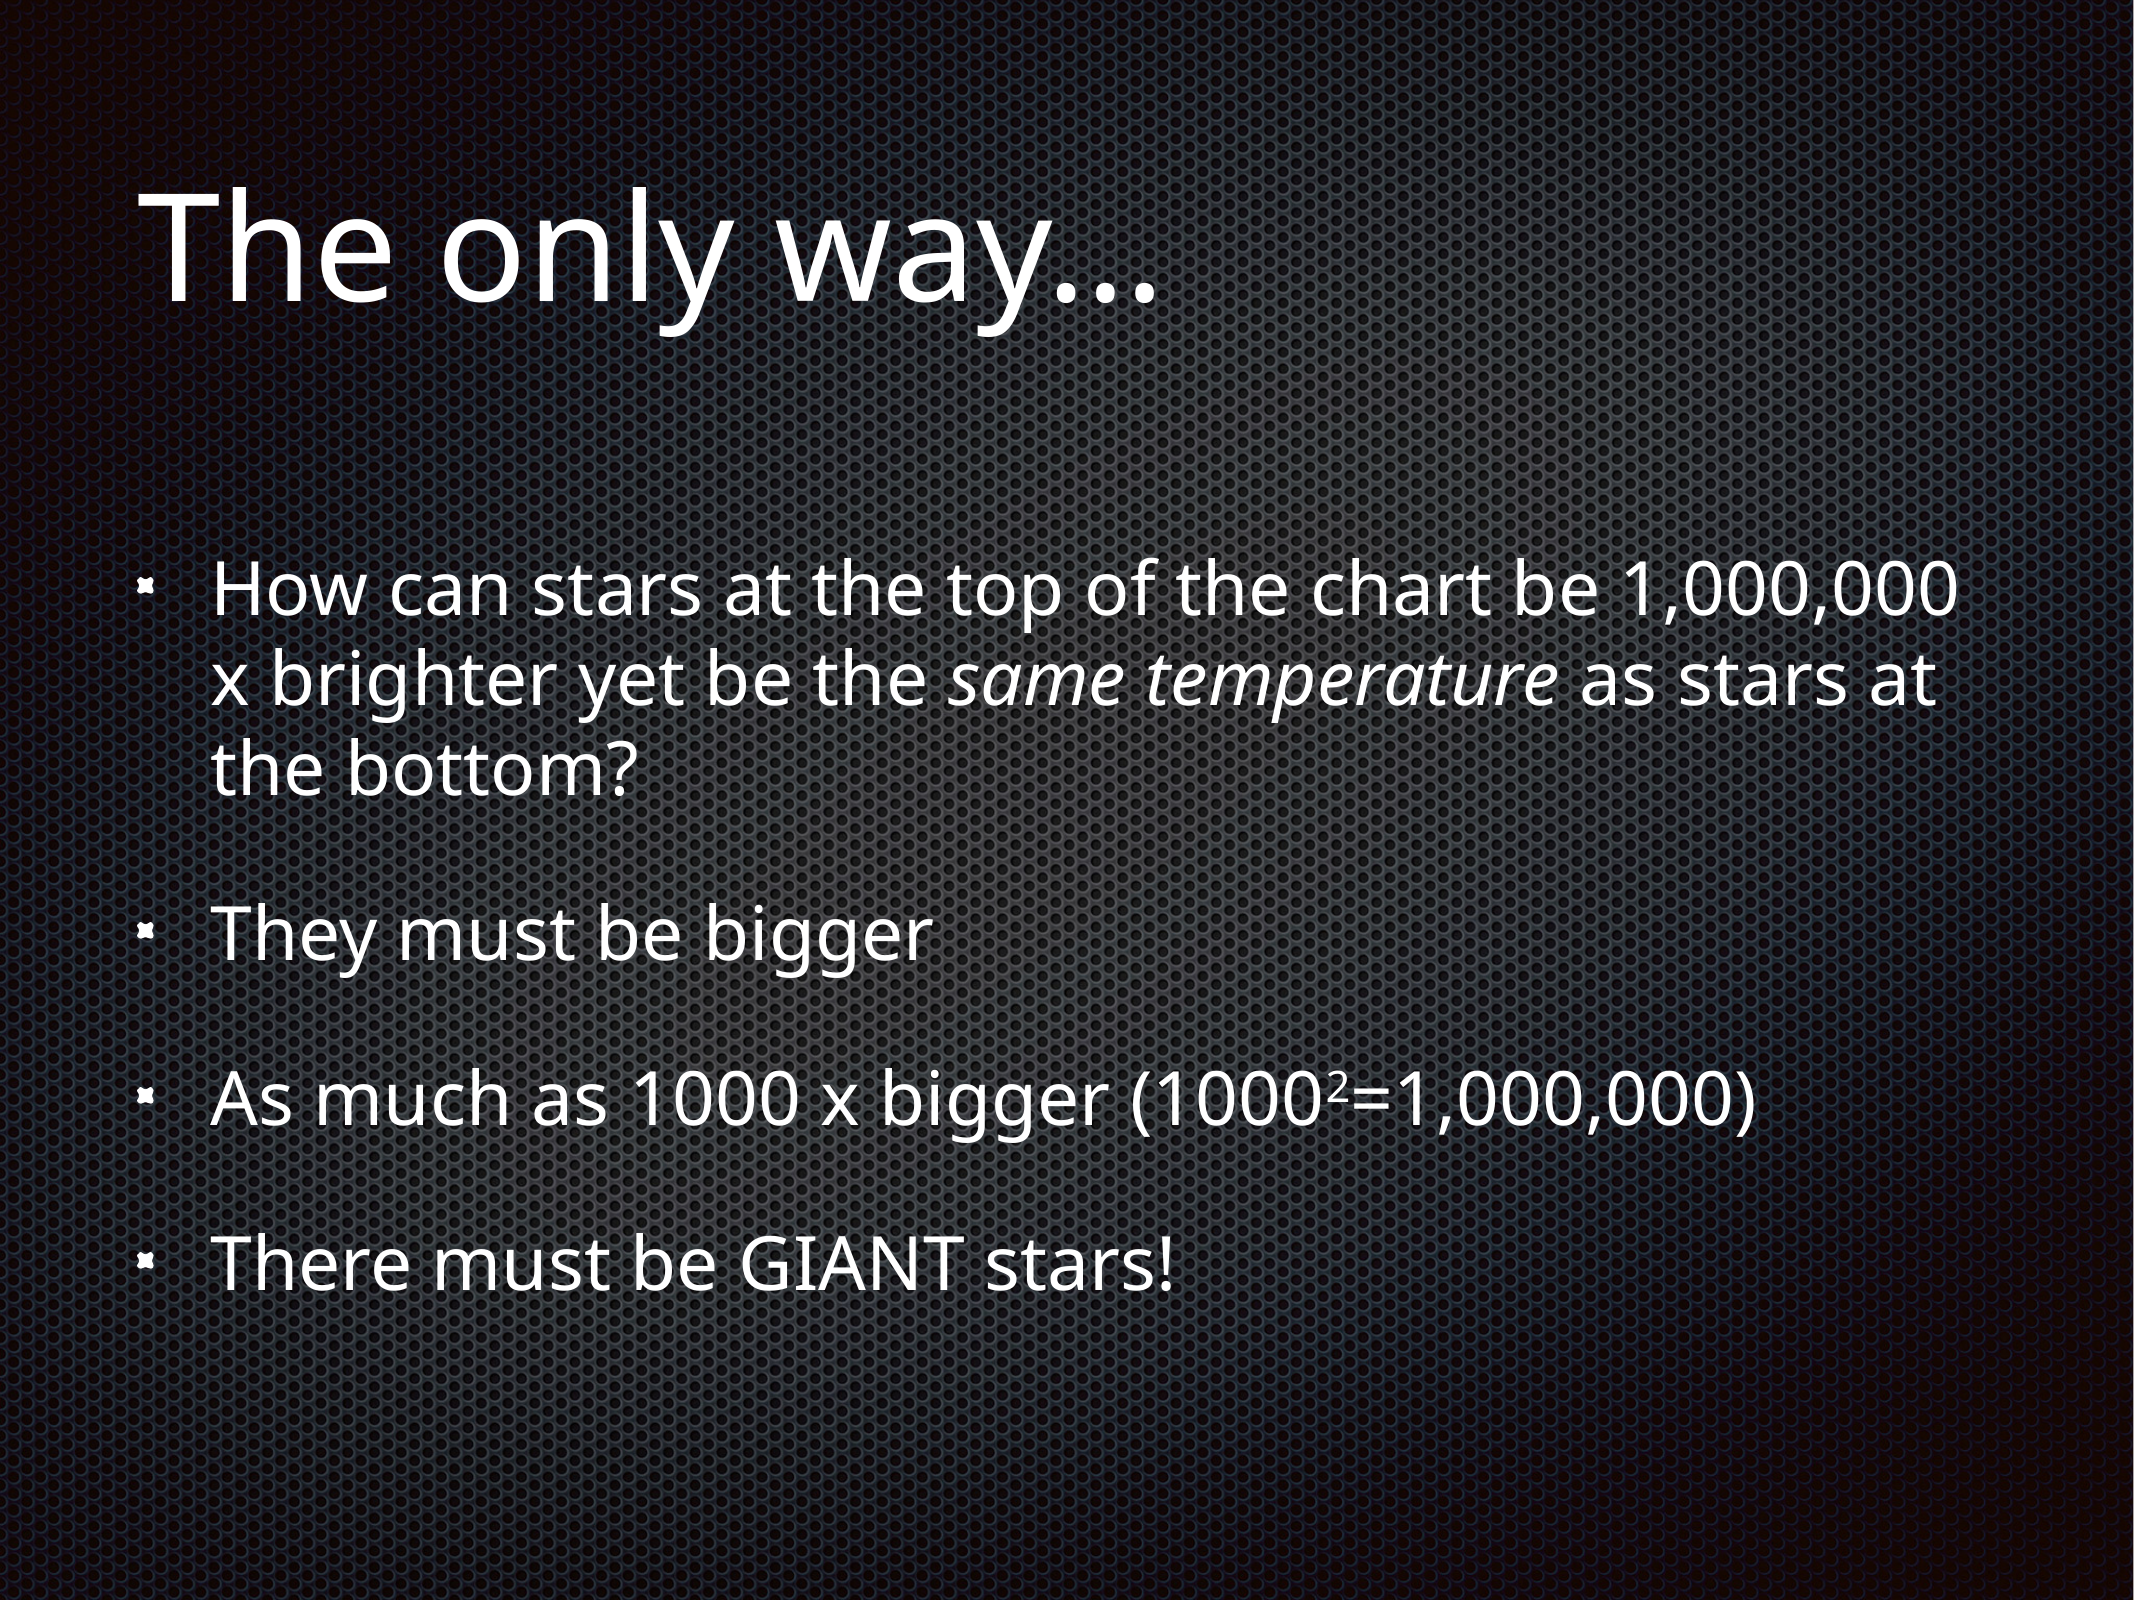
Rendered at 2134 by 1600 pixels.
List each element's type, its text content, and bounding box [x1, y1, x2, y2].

title The only way… [128, 41, 2005, 443]
picture [0, 0, 2134, 1600]
list How can stars at the top of the chart be 1,000,000 x brighter yet be the same temperature as stars at the bottom? They must be bigger As much as 1000 x bigger (10002=1,000,000) There must be GIANT stars! [128, 453, 2005, 1393]
